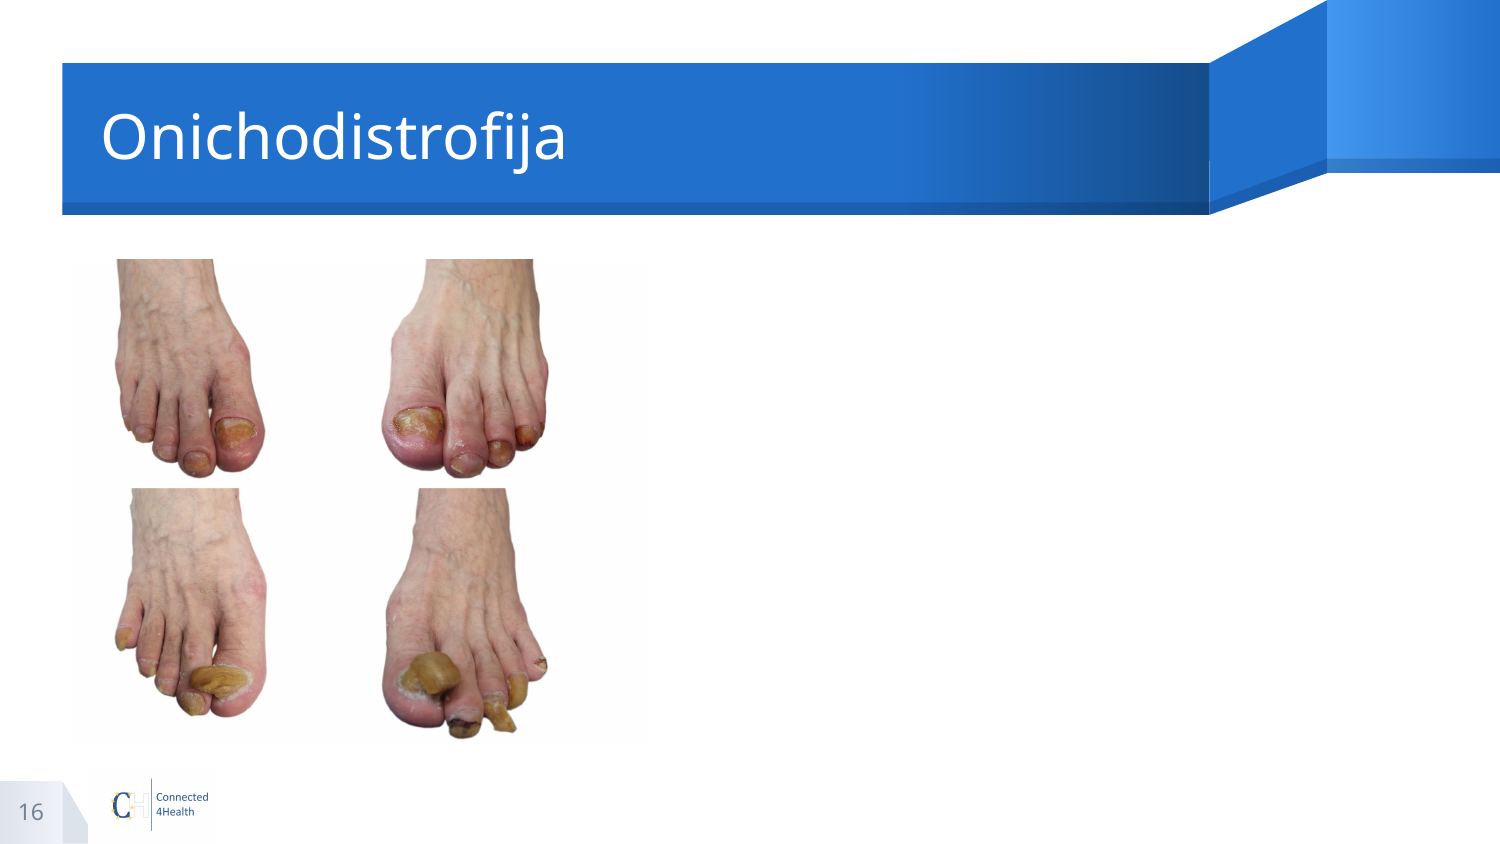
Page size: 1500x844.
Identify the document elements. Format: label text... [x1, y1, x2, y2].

title Onichodistrofija [100, 64, 1210, 215]
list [71, 258, 650, 747]
slide_number 16 [0, 781, 63, 844]
picture [88, 769, 220, 844]
